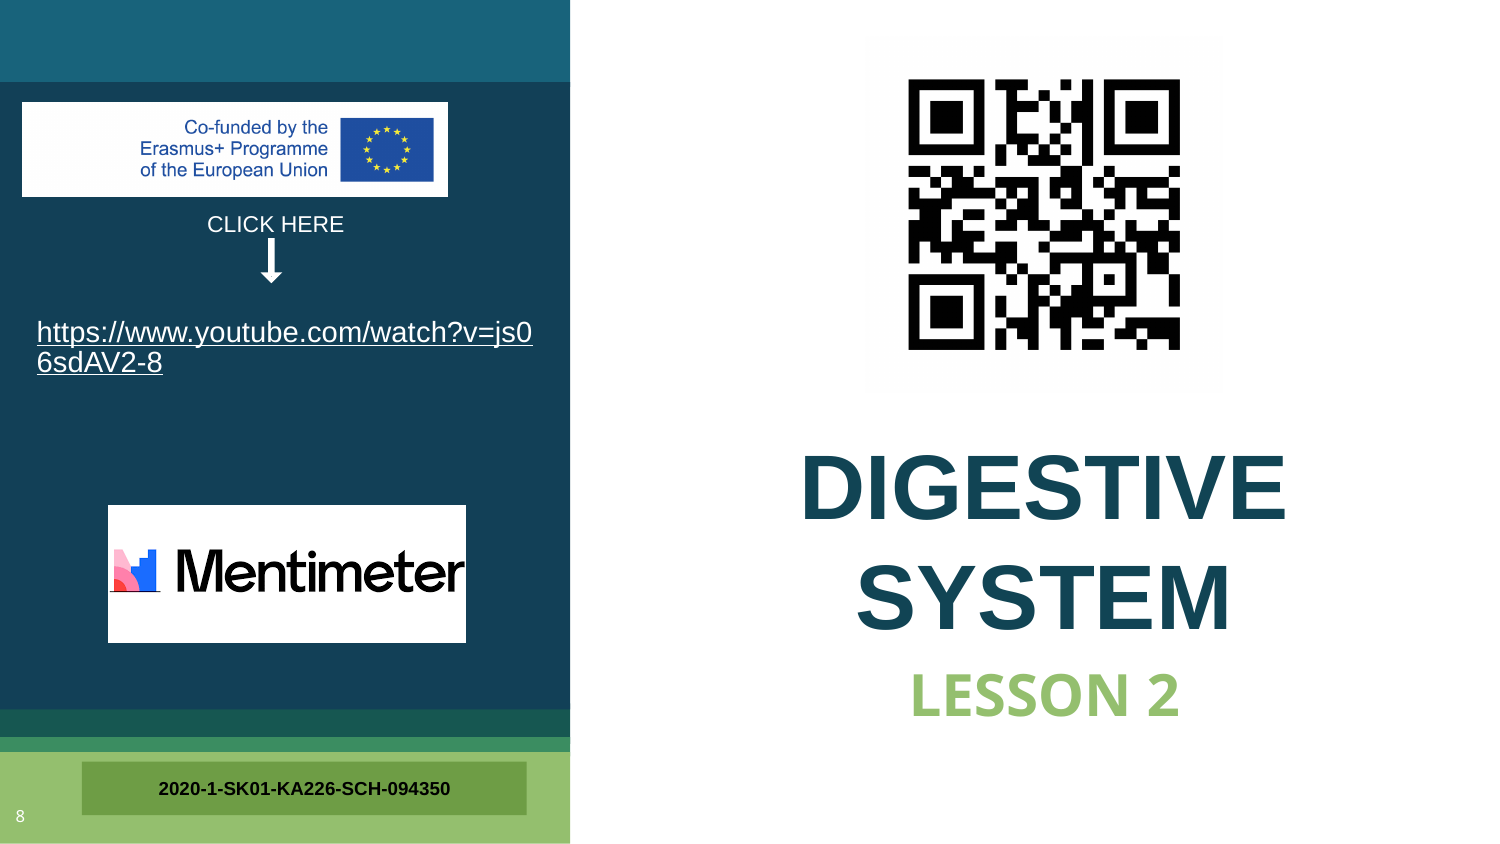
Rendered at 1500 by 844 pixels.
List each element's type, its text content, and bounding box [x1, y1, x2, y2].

text_box CLICK HERE [192, 206, 417, 245]
title DIGESTIVE SYSTEM [674, 392, 1414, 642]
picture [21, 102, 448, 197]
picture [108, 505, 466, 643]
text_box [0, 82, 575, 703]
subtitle LESSON 2 [674, 642, 1414, 772]
text_box [265, 240, 278, 281]
text_box 8 [0, 790, 49, 844]
picture [865, 35, 1223, 394]
text_box 2020-1-SK01-KA226-SCH-094350 [81, 761, 527, 816]
text_box https://www.youtube.com/watch?v=js06sdAV2-8 [21, 298, 553, 399]
